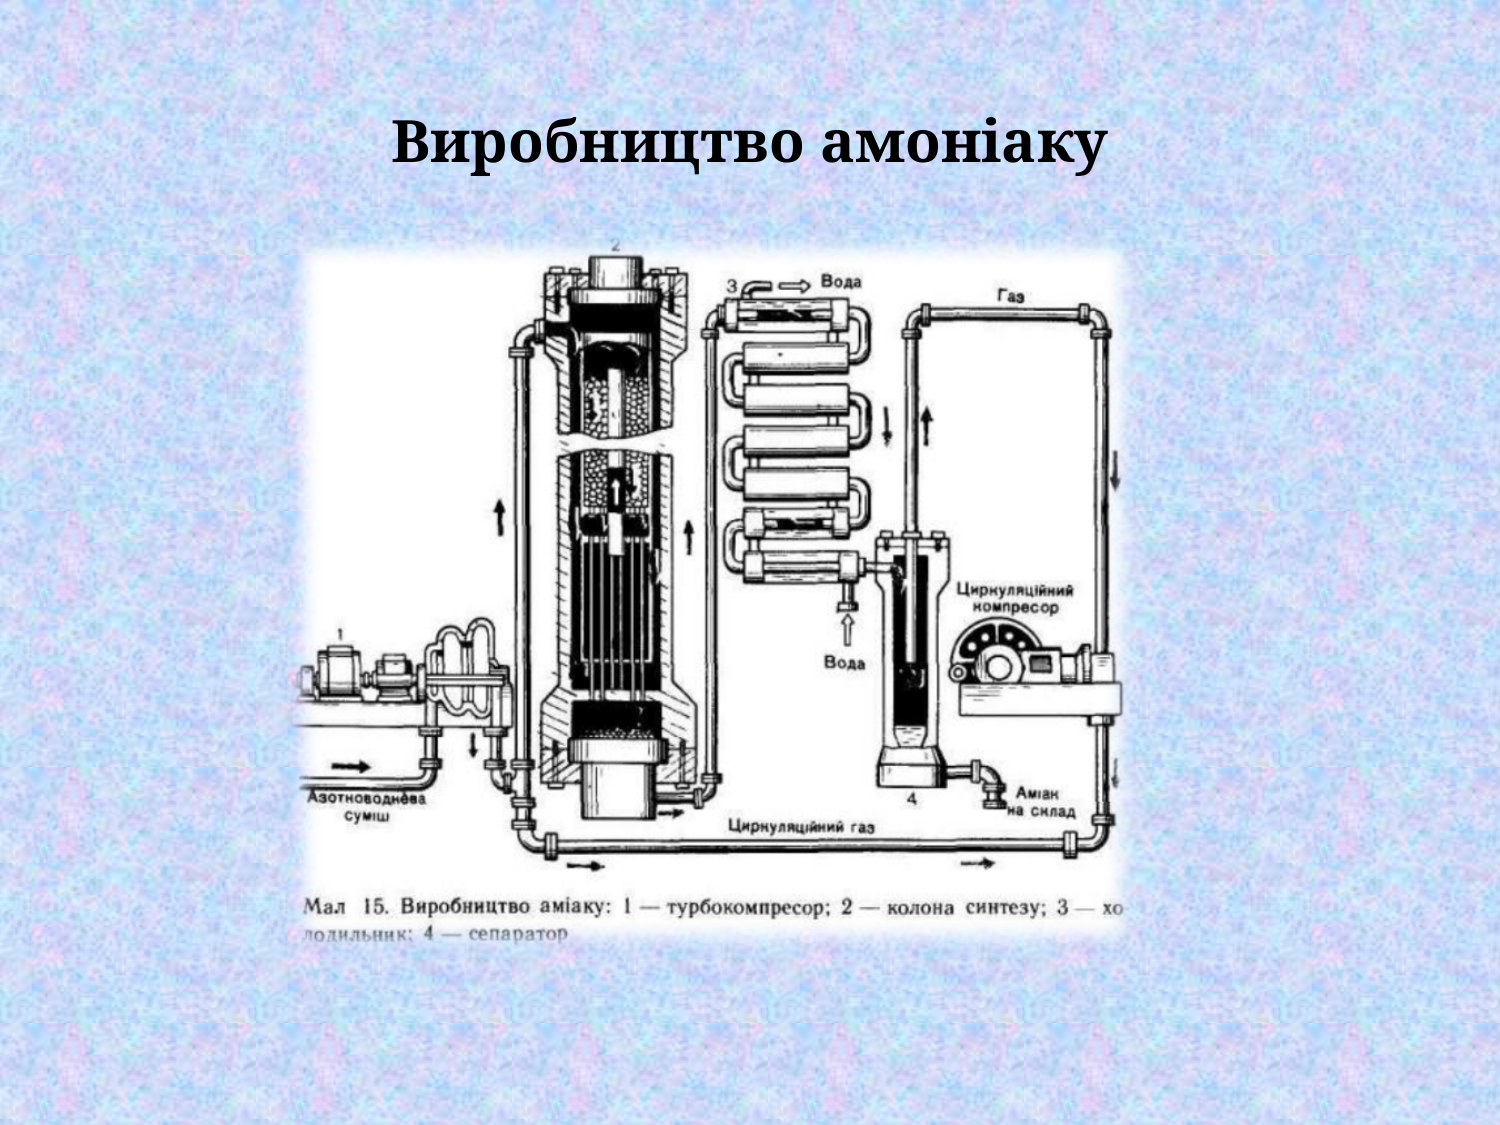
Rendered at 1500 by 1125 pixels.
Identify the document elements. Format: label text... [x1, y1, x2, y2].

picture [0, 0, 1500, 1125]
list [285, 231, 1140, 954]
title Виробництво амоніаку [75, 45, 1425, 233]
